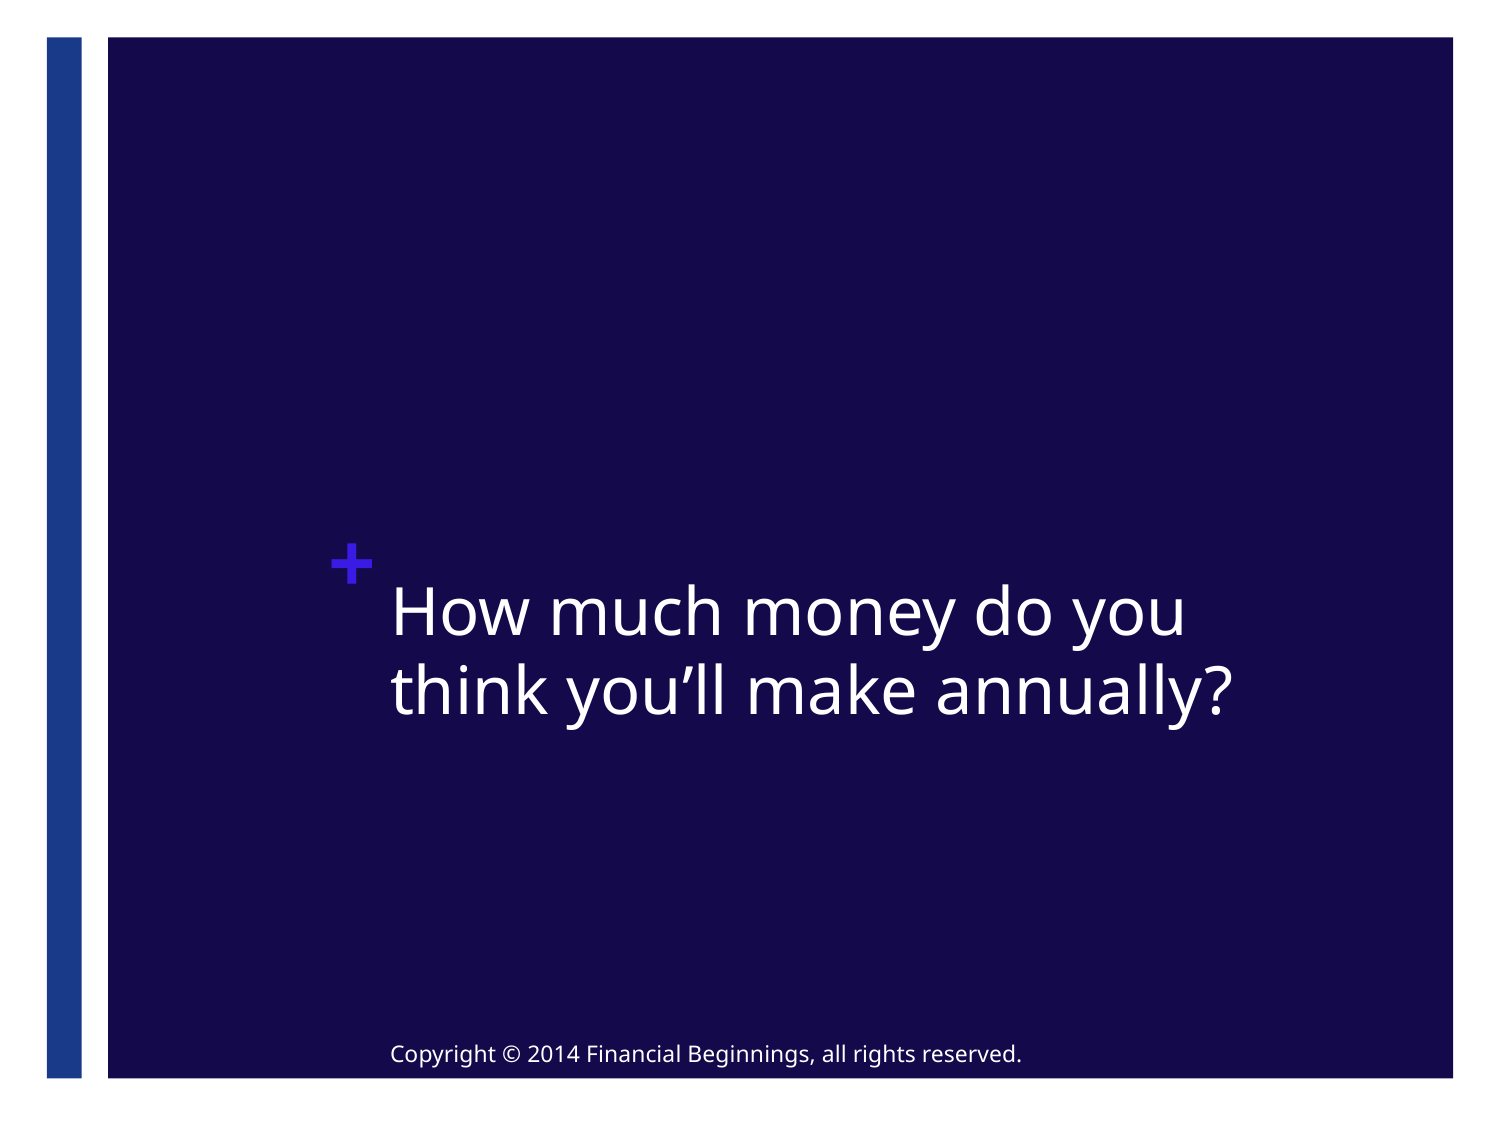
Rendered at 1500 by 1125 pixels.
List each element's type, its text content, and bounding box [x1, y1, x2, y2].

footer Copyright © 2014 Financial Beginnings, all rights reserved. [375, 1025, 1300, 1085]
title How much money do you think you’ll make annually? [375, 512, 1300, 736]
